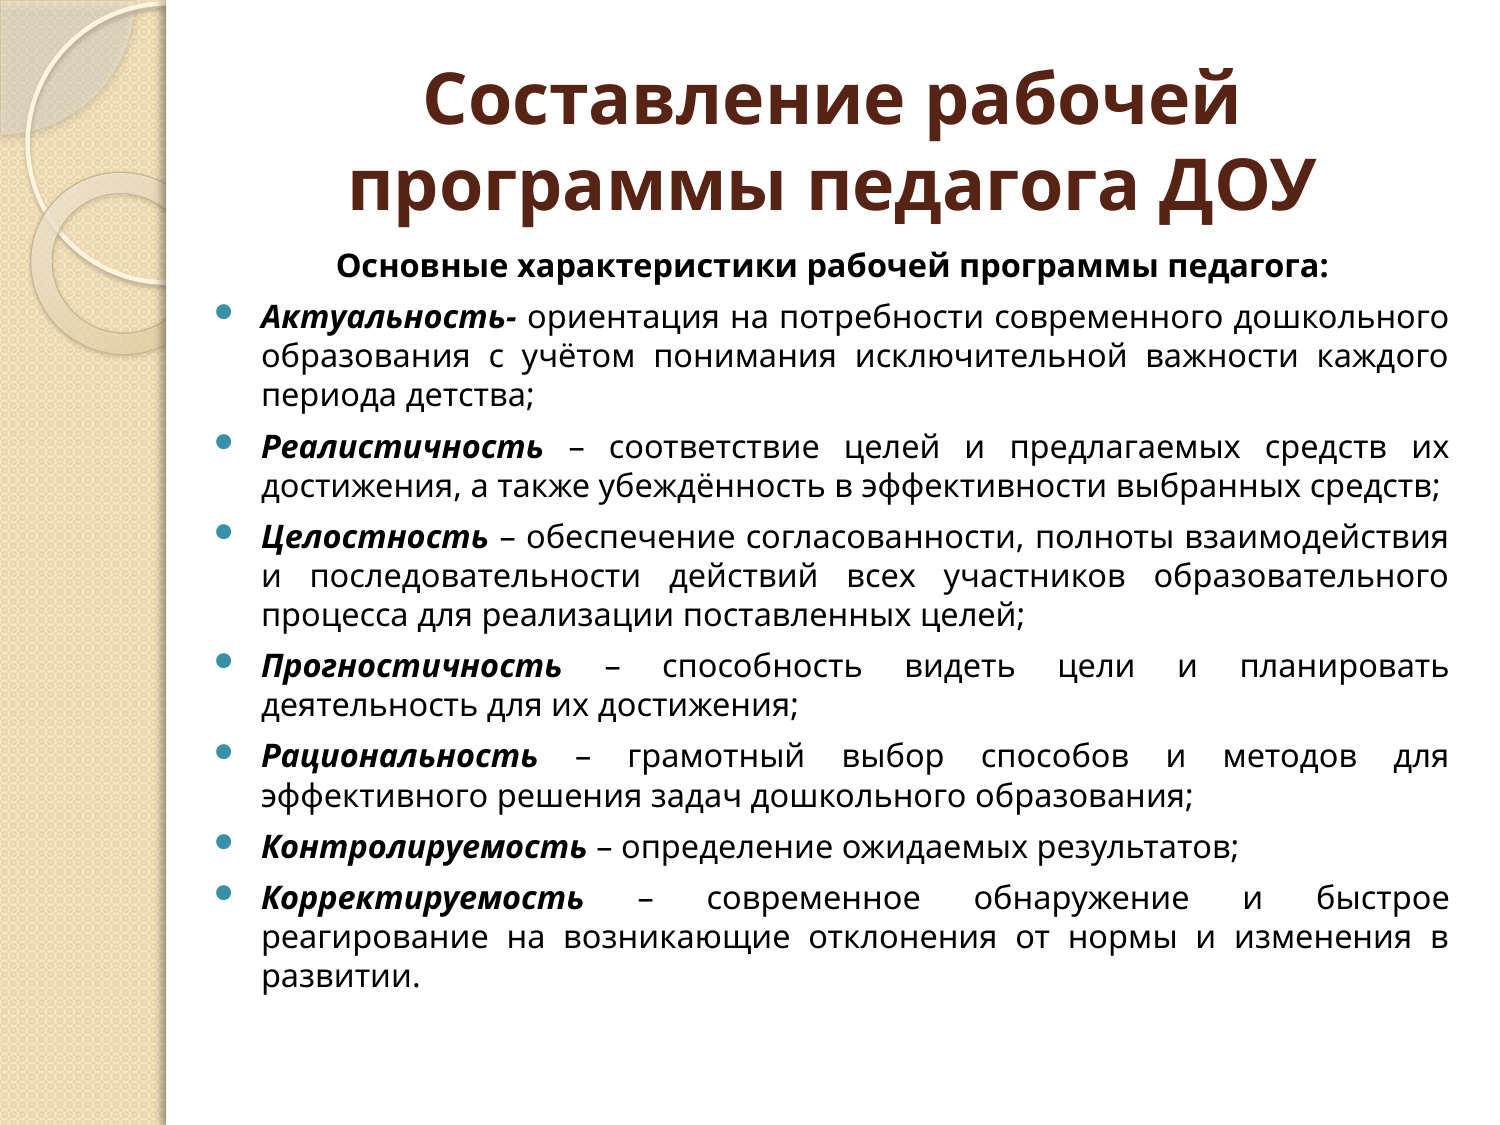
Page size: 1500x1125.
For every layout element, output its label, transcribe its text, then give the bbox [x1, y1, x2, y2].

title Составление рабочей программы педагога ДОУ [199, 45, 1466, 233]
list Основные характеристики рабочей программы педагога: Актуальность- ориентация на потребности современного дошкольного образования с учётом понимания исключительной важности каждого периода детства; Реалистичность – соответствие целей и предлагаемых средств их достижения, а также убеждённость в эффективности выбранных средств; Целостность – обеспечение согласованности, полноты взаимодействия и последовательности действий всех участников образовательного процесса для реализации поставленных целей; Прогностичность – способность видеть цели и планировать деятельность для их достижения; Рациональность – грамотный выбор способов и методов для эффективного решения задач дошкольного образования; Контролируемость – определение ожидаемых результатов; Корректируемость – современное обнаружение и быстрое реагирование на возникающие отклонения от нормы и изменения в развитии. [187, 237, 1466, 1025]
